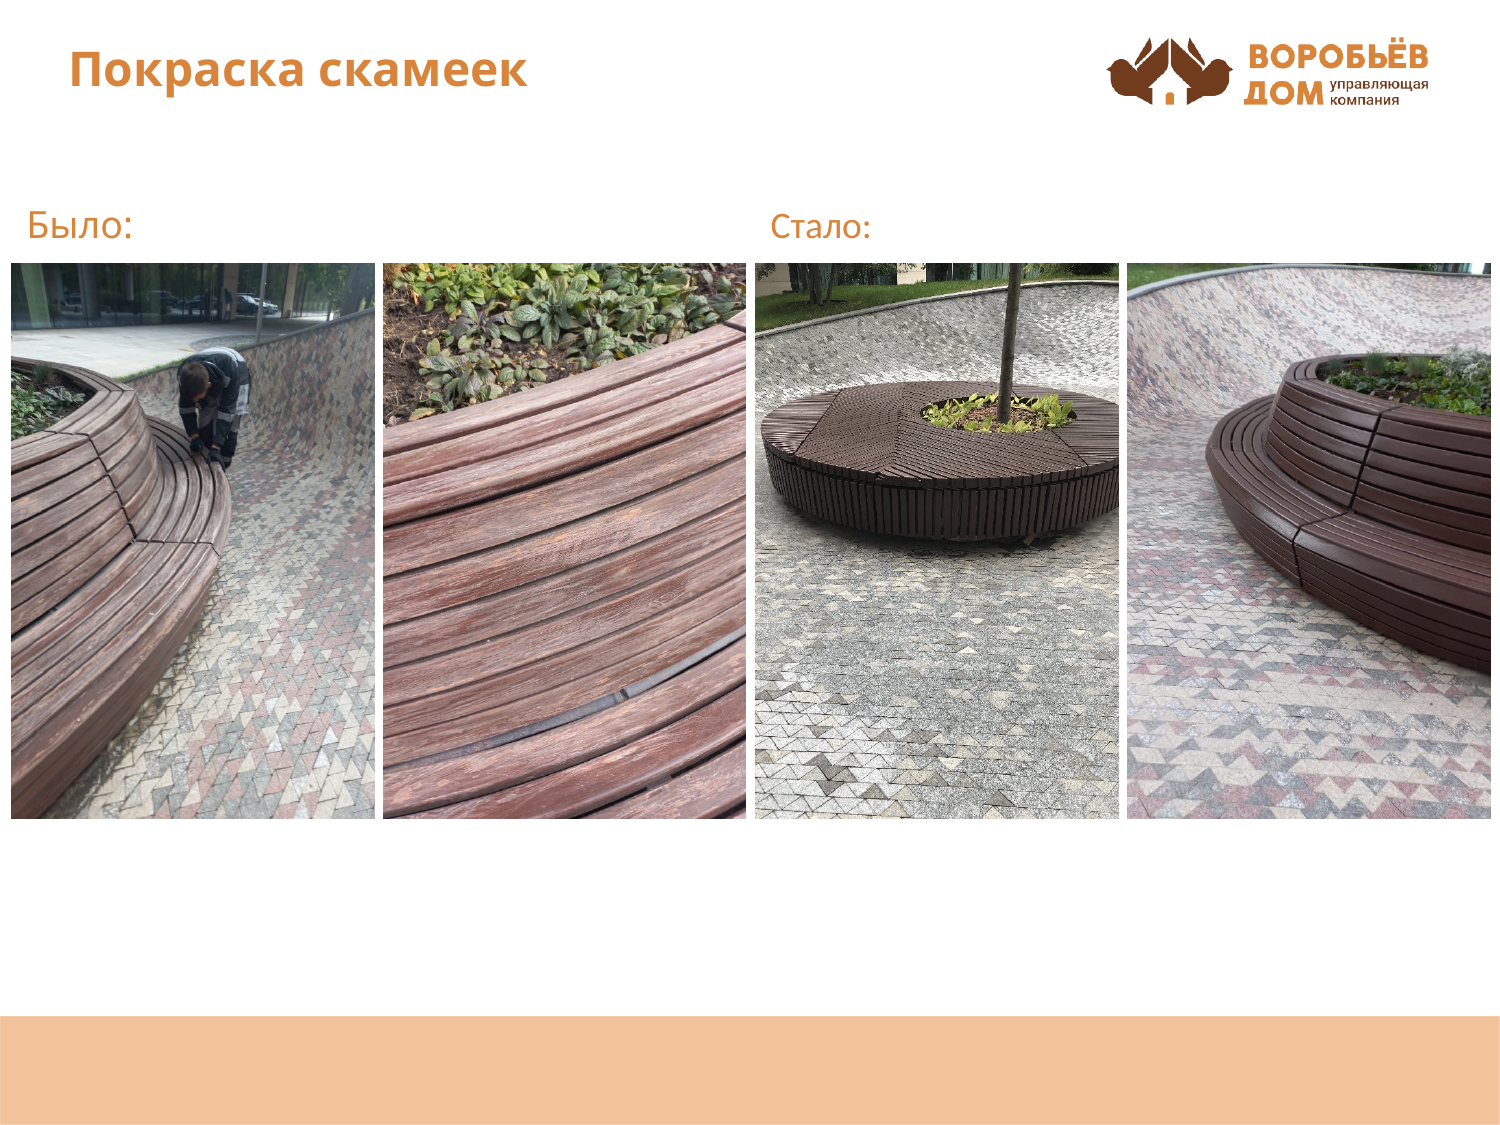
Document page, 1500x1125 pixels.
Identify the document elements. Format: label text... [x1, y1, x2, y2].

text_box Покраска скамеек [53, 18, 1087, 116]
picture [1105, 37, 1428, 106]
picture [11, 263, 375, 819]
text_box Стало: [755, 194, 953, 254]
picture [755, 263, 1119, 819]
picture [383, 263, 746, 819]
picture [1127, 263, 1491, 819]
text_box Было: [11, 194, 308, 254]
picture [0, 1016, 1500, 1125]
